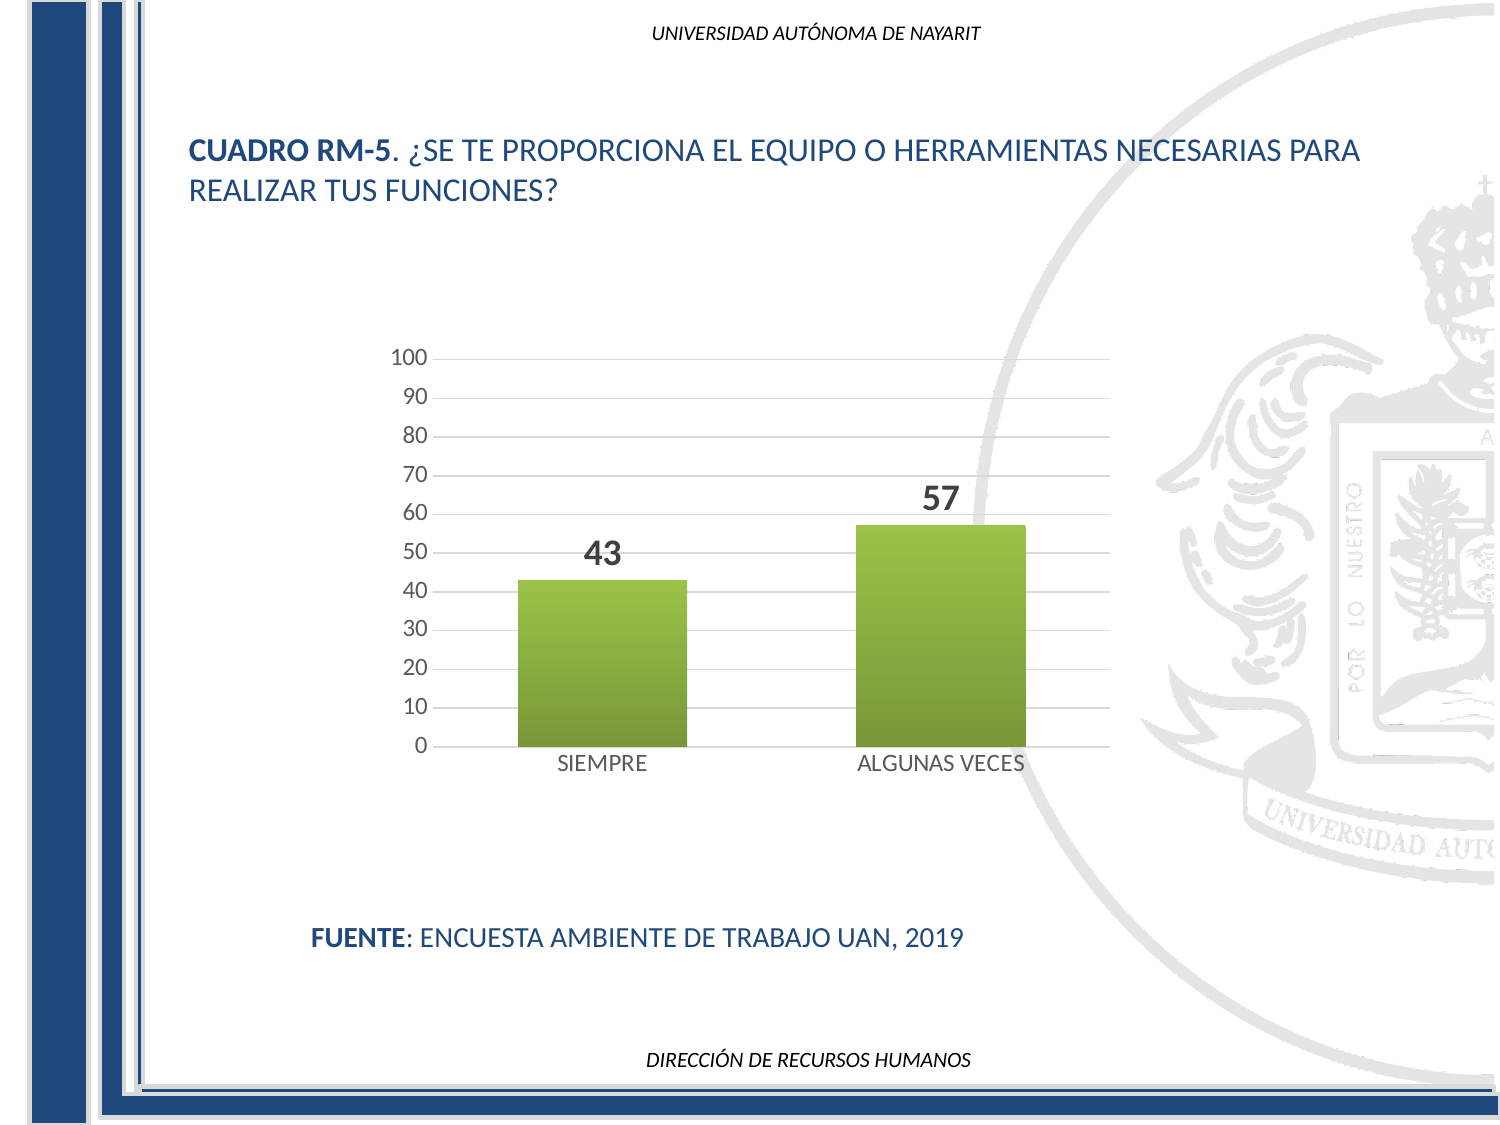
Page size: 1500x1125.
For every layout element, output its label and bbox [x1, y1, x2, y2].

text_box [29, 0, 1500, 1125]
chart [374, 337, 1126, 788]
